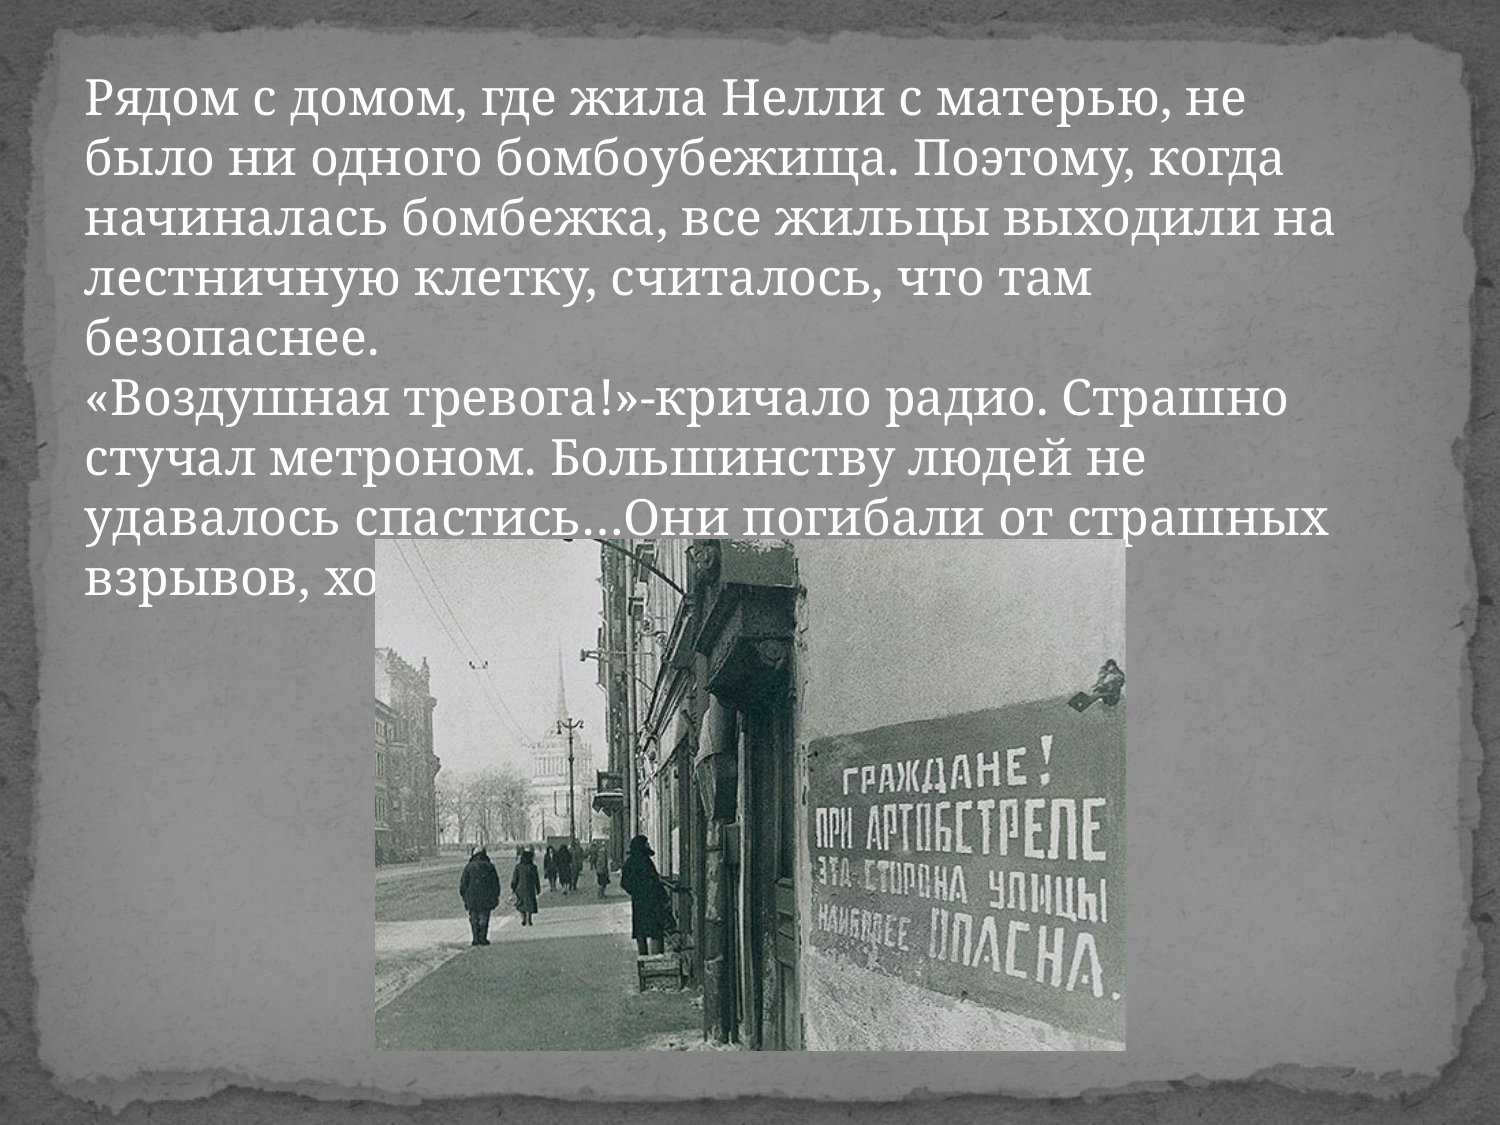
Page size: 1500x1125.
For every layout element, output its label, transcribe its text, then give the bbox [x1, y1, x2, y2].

text_box Рядом с домом, где жила Нелли с матерью, не было ни одного бомбоубежища. Поэтому, когда начиналась бомбежка, все жильцы выходили на лестничную клетку, считалось, что там безопаснее. «Воздушная тревога!»-кричало радио. Страшно стучал метроном. Большинству людей не удавалось спастись…Они погибали от страшных взрывов, холода и голода. [70, 58, 1372, 614]
picture [375, 539, 1126, 1051]
